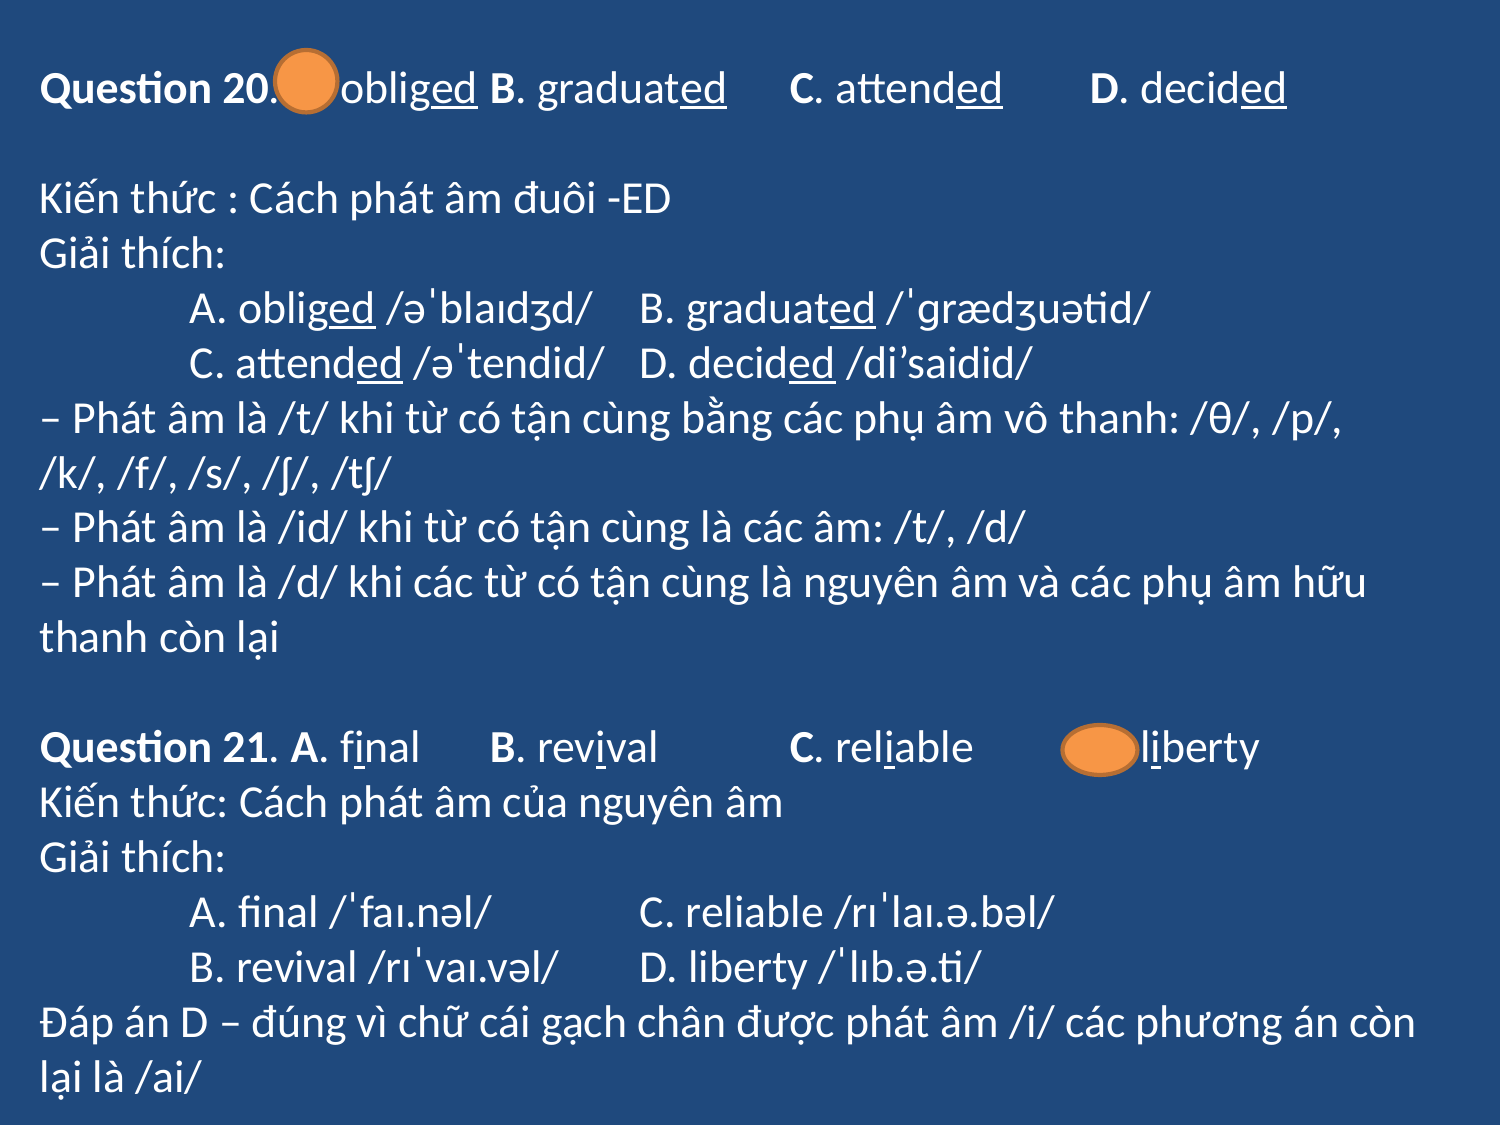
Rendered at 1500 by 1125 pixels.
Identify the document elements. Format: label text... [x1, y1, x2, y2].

text_box Question 20. A. obliged B. graduated C. attended D. decided Kiến thức : Cách phát âm đuôi -ED Giải thích: A. obliged /əˈblaɪdʒd/ B. graduated /ˈɡrædʒuətid/ C. attended /əˈtendid/ D. decided /di’saidid/ – Phát âm là /t/ khi từ có tận cùng bằng các phụ âm vô thanh: /θ/, /p/, /k/, /f/, /s/, /ʃ/, /tʃ/ – Phát âm là /id/ khi từ có tận cùng là các âm: /t/, /d/ – Phát âm là /d/ khi các từ có tận cùng là nguyên âm và các phụ âm hữu thanh còn lại Question 21. A. final B. revival C. reliable D. liberty Kiến thức: Cách phát âm của nguyên âm Giải thích: A. final /ˈfaɪ.nəl/ C. reliable /rɪˈlaɪ.ə.bəl/ B. revival /rɪˈvaɪ.vəl/ D. liberty /ˈlɪb.ə.ti/ Đáp án D – đúng vì chữ cái gạch chân được phát âm /i/ các phương án còn lại là /ai/ [24, 49, 1475, 1125]
text_box [1060, 722, 1140, 778]
text_box [272, 47, 340, 115]
